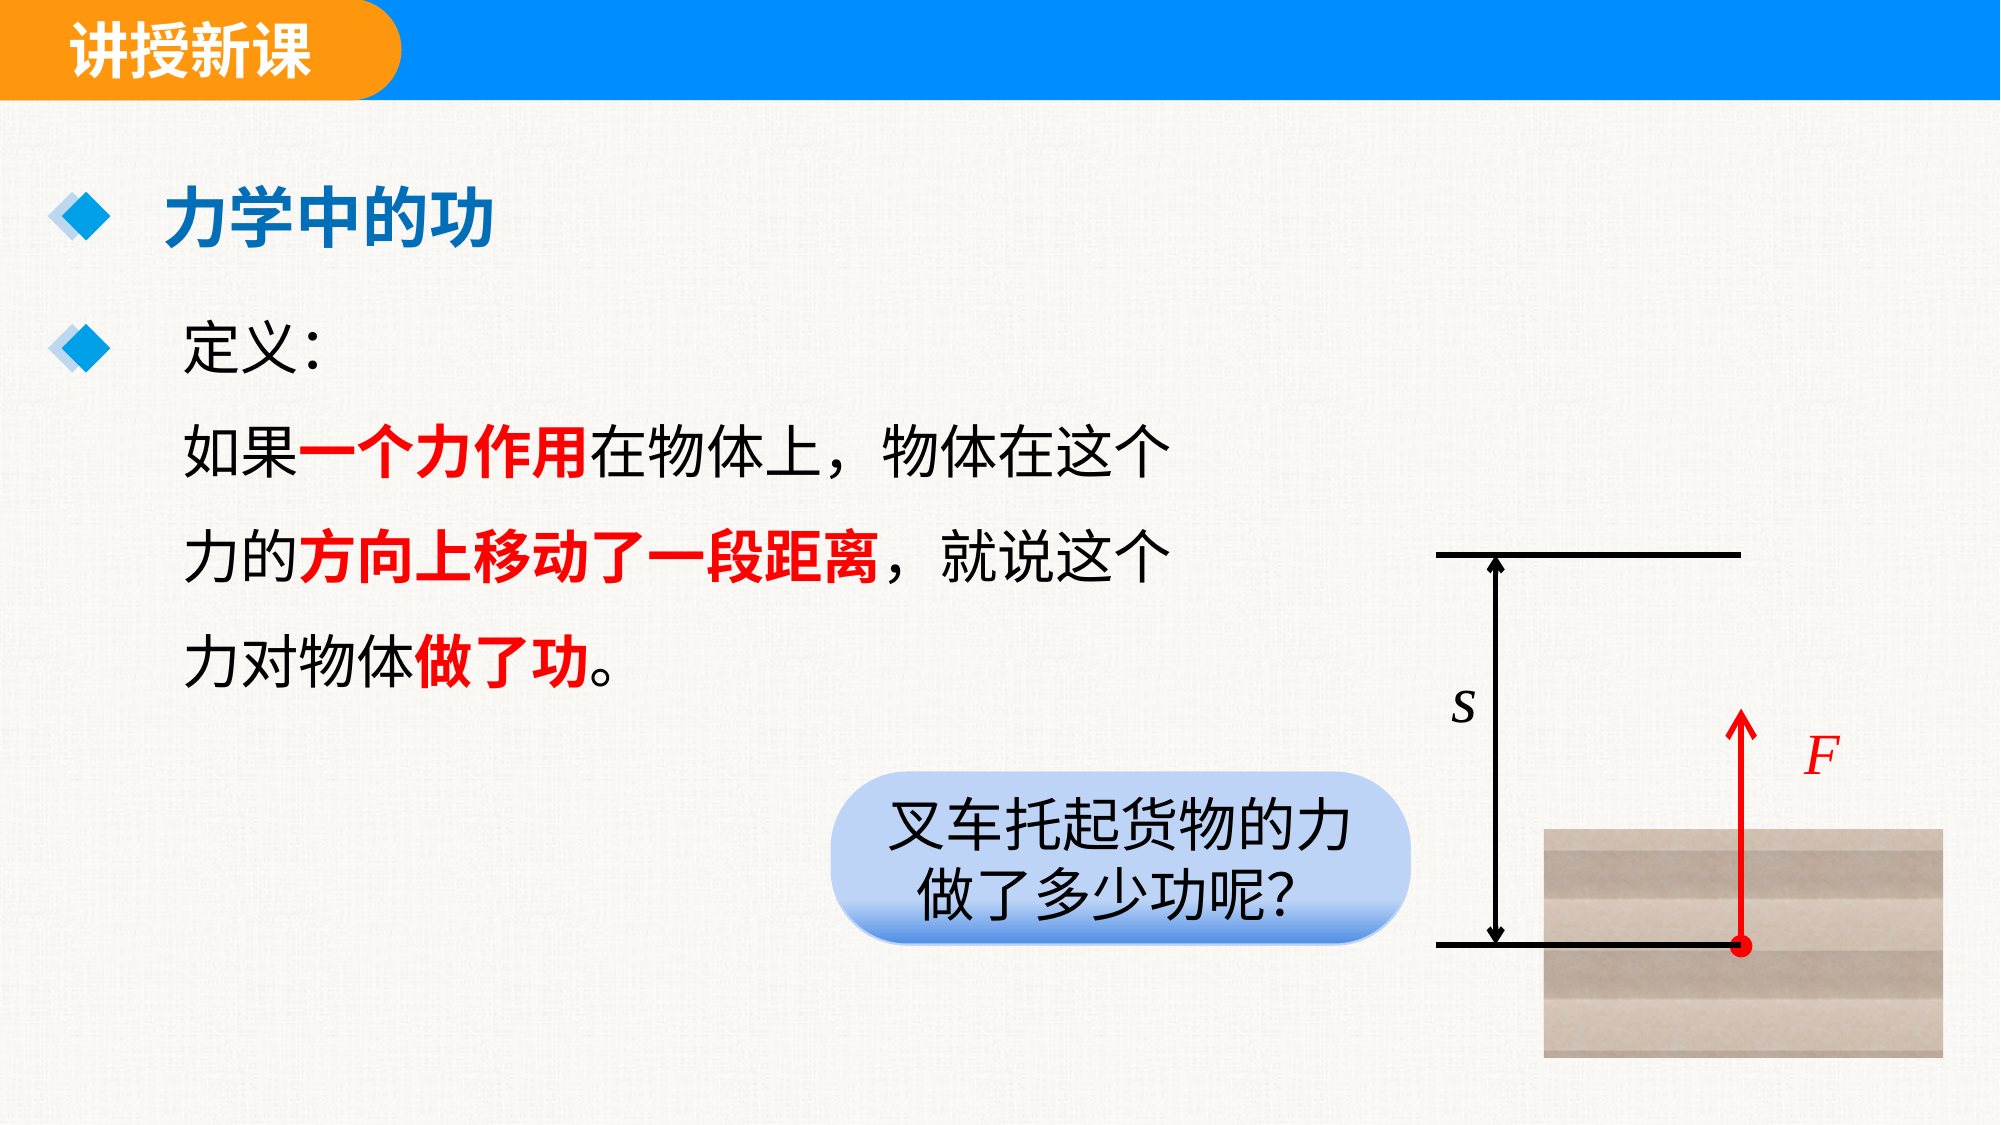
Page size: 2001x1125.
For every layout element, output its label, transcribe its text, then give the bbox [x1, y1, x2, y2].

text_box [54, 330, 104, 366]
text_box 力学中的功 [147, 168, 639, 263]
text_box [1409, 555, 1741, 946]
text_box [1543, 708, 1944, 1058]
text_box 定义： 如果一个力作用在物体上，物体在这个力的方向上移动了一段距离，就说这个力对物体做了功。 [167, 303, 1213, 703]
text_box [54, 198, 104, 234]
text_box 叉车托起货物的力做了多少功呢？ [831, 772, 1409, 945]
